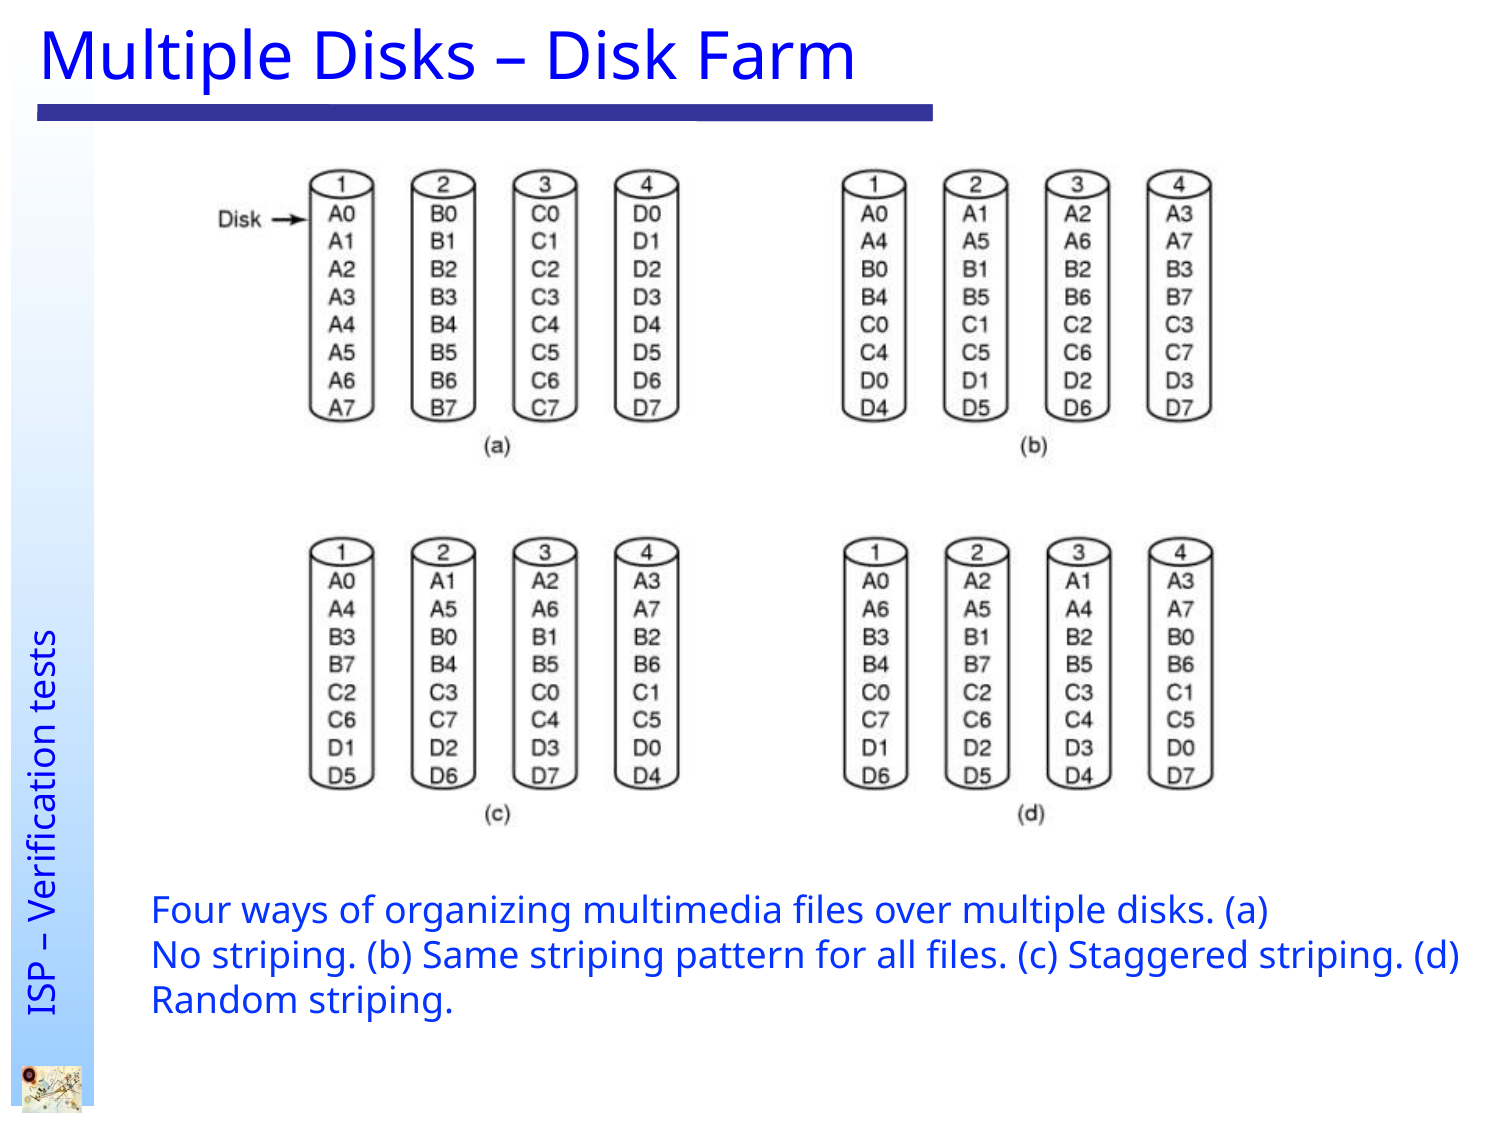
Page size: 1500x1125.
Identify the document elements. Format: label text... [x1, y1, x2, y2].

text_box Four ways of organizing multimedia files over multiple disks. (a) No striping. (b) Same striping pattern for all files. (c) Staggered striping. (d) Random striping. [135, 878, 1500, 1029]
picture [217, 164, 1220, 827]
title Multiple Disks – Disk Farm [23, 4, 1414, 101]
picture [22, 1066, 82, 1113]
